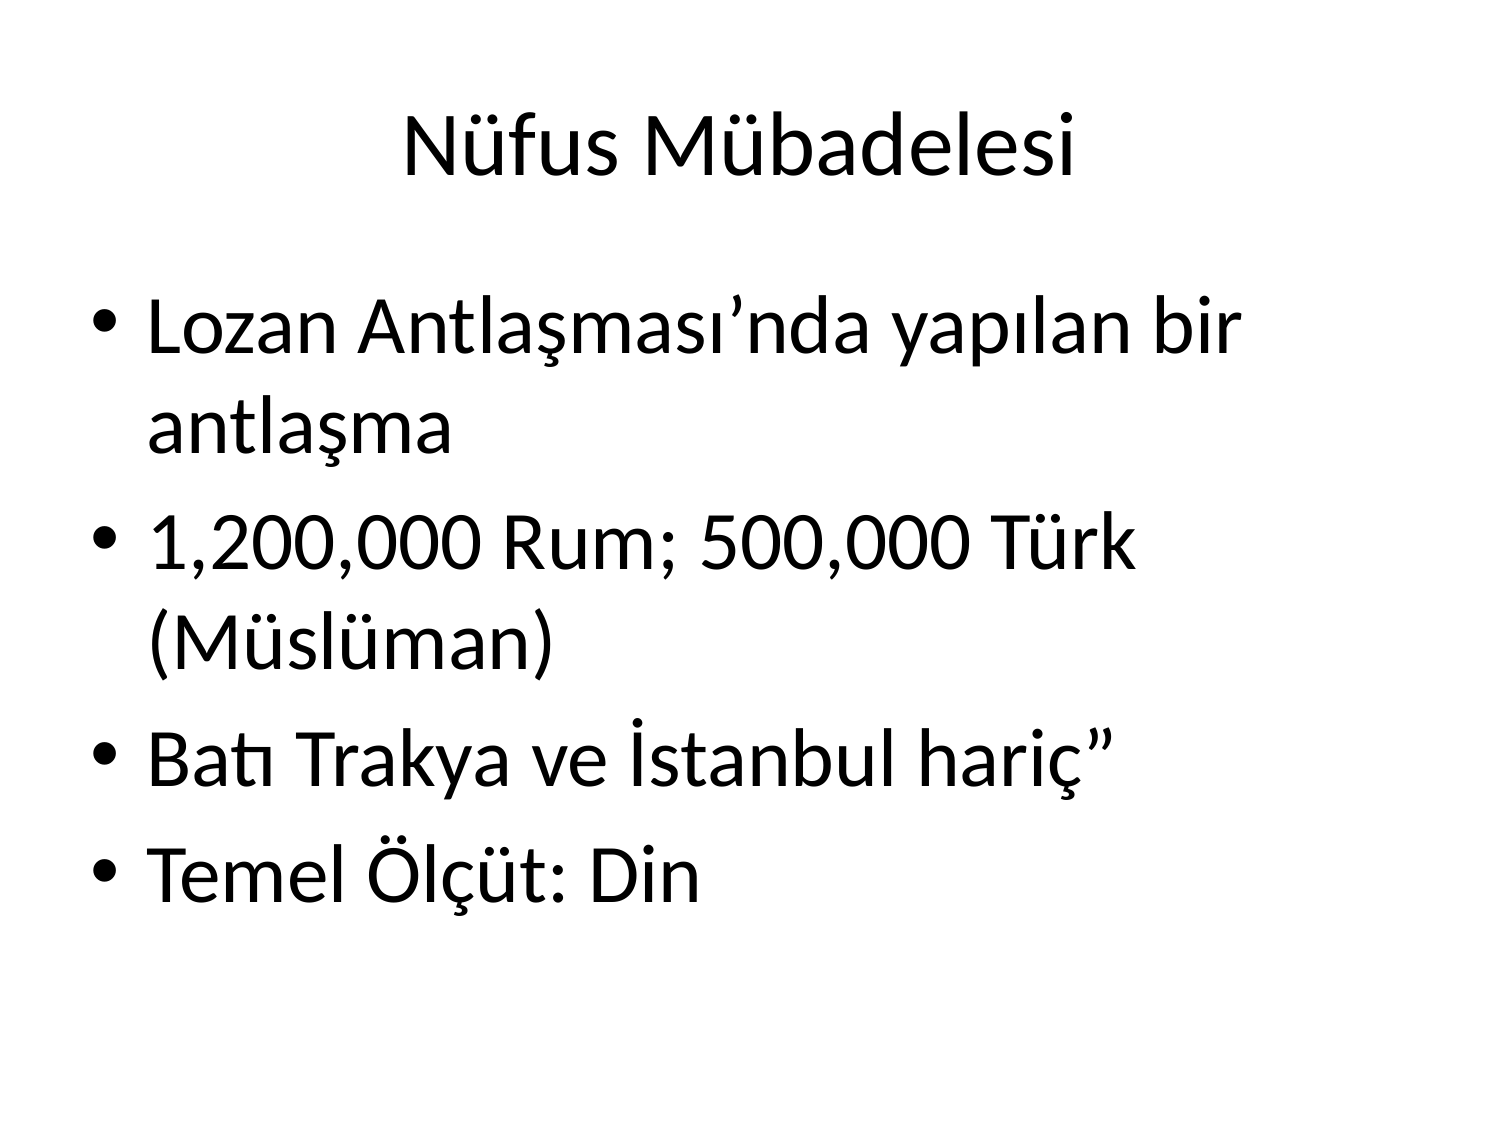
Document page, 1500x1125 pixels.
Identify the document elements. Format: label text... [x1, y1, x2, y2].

list Lozan Antlaşması’nda yapılan bir antlaşma 1,200,000 Rum; 500,000 Türk (Müslüman) Batı Trakya ve İstanbul hariç” Temel Ölçüt: Din [75, 262, 1425, 1005]
title Nüfus Mübadelesi [75, 45, 1425, 233]
